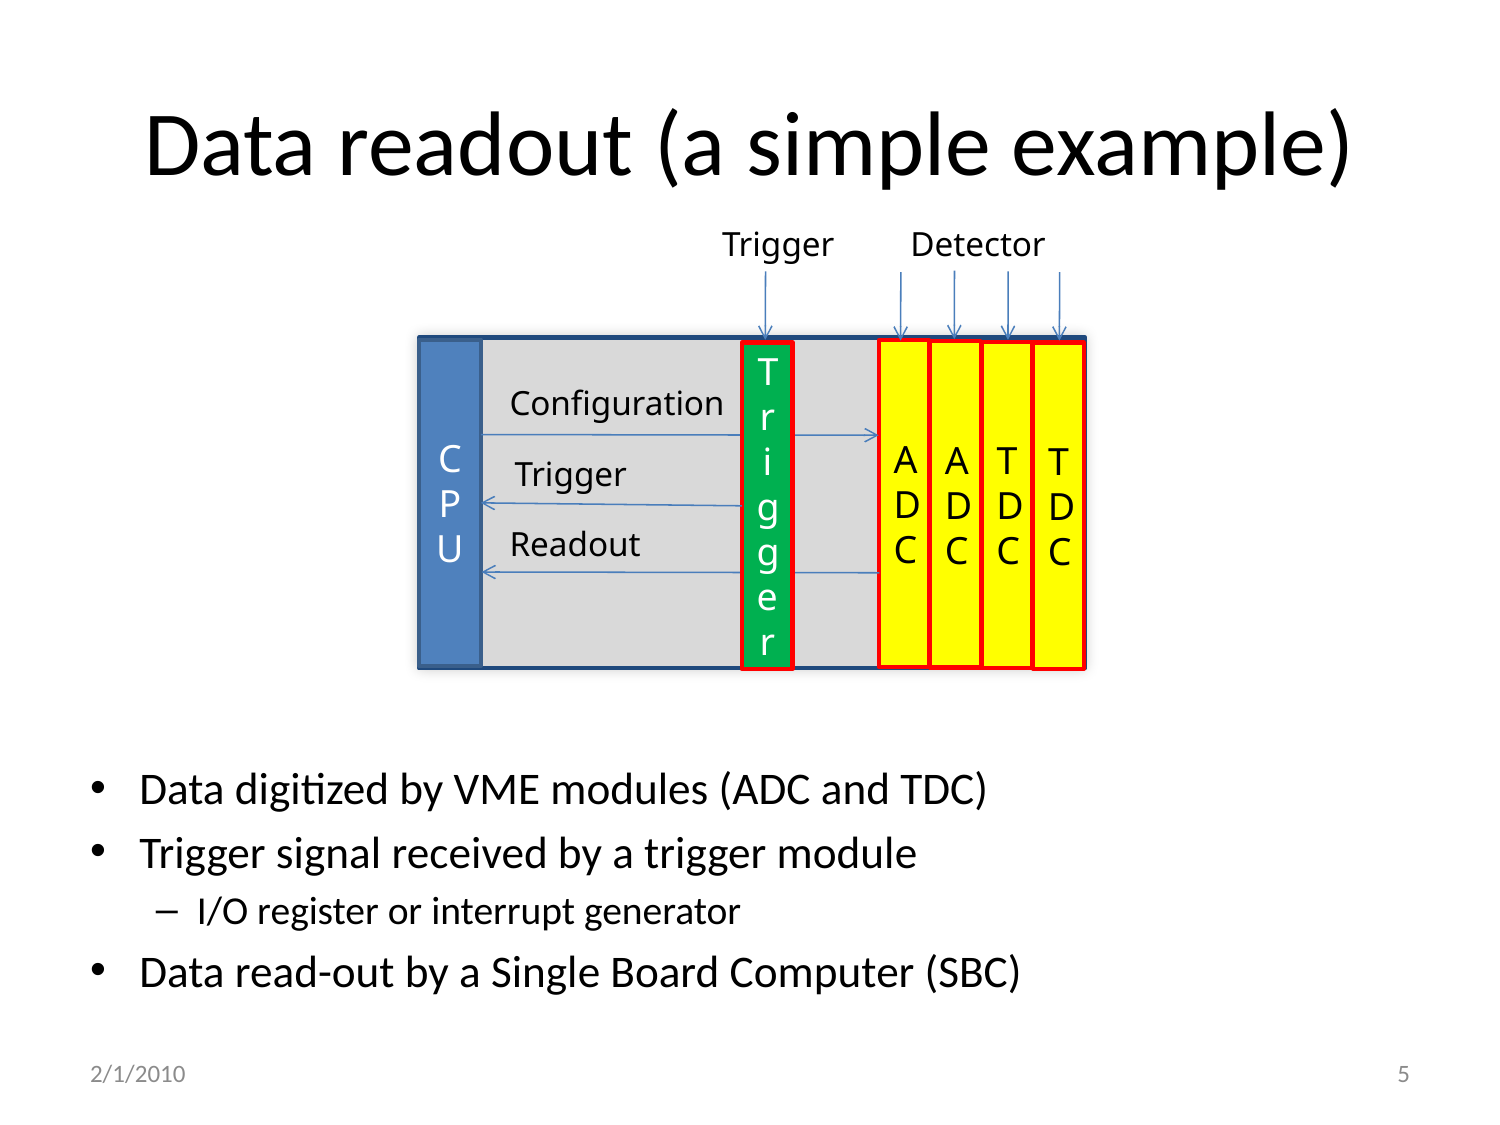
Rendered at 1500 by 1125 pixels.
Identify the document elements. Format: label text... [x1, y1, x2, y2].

text_box [766, 335, 898, 433]
text_box Detector [895, 215, 1061, 271]
text_box [1009, 335, 1058, 340]
text_box C P U [417, 338, 483, 668]
text_box [955, 335, 1007, 340]
text_box Trigger [740, 581, 795, 671]
text_box Trigger [740, 444, 795, 570]
text_box Trigger [707, 216, 850, 271]
text_box Readout [494, 516, 656, 570]
text_box [1061, 335, 1087, 670]
slide_number 5 [1074, 1042, 1425, 1103]
text_box [417, 580, 740, 670]
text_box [795, 574, 877, 578]
text_box Trigger [740, 340, 795, 432]
text_box [483, 443, 740, 501]
text_box T D C [1031, 340, 1086, 671]
text_box T D C [980, 340, 1031, 670]
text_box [480, 502, 743, 507]
text_box A D C [877, 338, 931, 669]
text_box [489, 573, 740, 578]
text_box [795, 443, 877, 570]
text_box A D C [928, 339, 982, 670]
title Data readout (a simple example) [75, 45, 1425, 233]
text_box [740, 573, 795, 578]
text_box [740, 436, 795, 441]
text_box Configuration [494, 374, 740, 430]
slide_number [75, 1042, 425, 1103]
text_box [483, 436, 740, 441]
text_box [795, 580, 928, 670]
text_box [483, 514, 740, 570]
list Data digitized by VME modules (ADC and TDC) Trigger signal received by a trigger module I/O register or interrupt generator Data read-out by a Single Board Computer (SBC) [75, 752, 1425, 1005]
text_box [903, 335, 953, 339]
text_box Trigger [499, 445, 643, 501]
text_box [795, 436, 872, 441]
text_box [417, 335, 764, 432]
